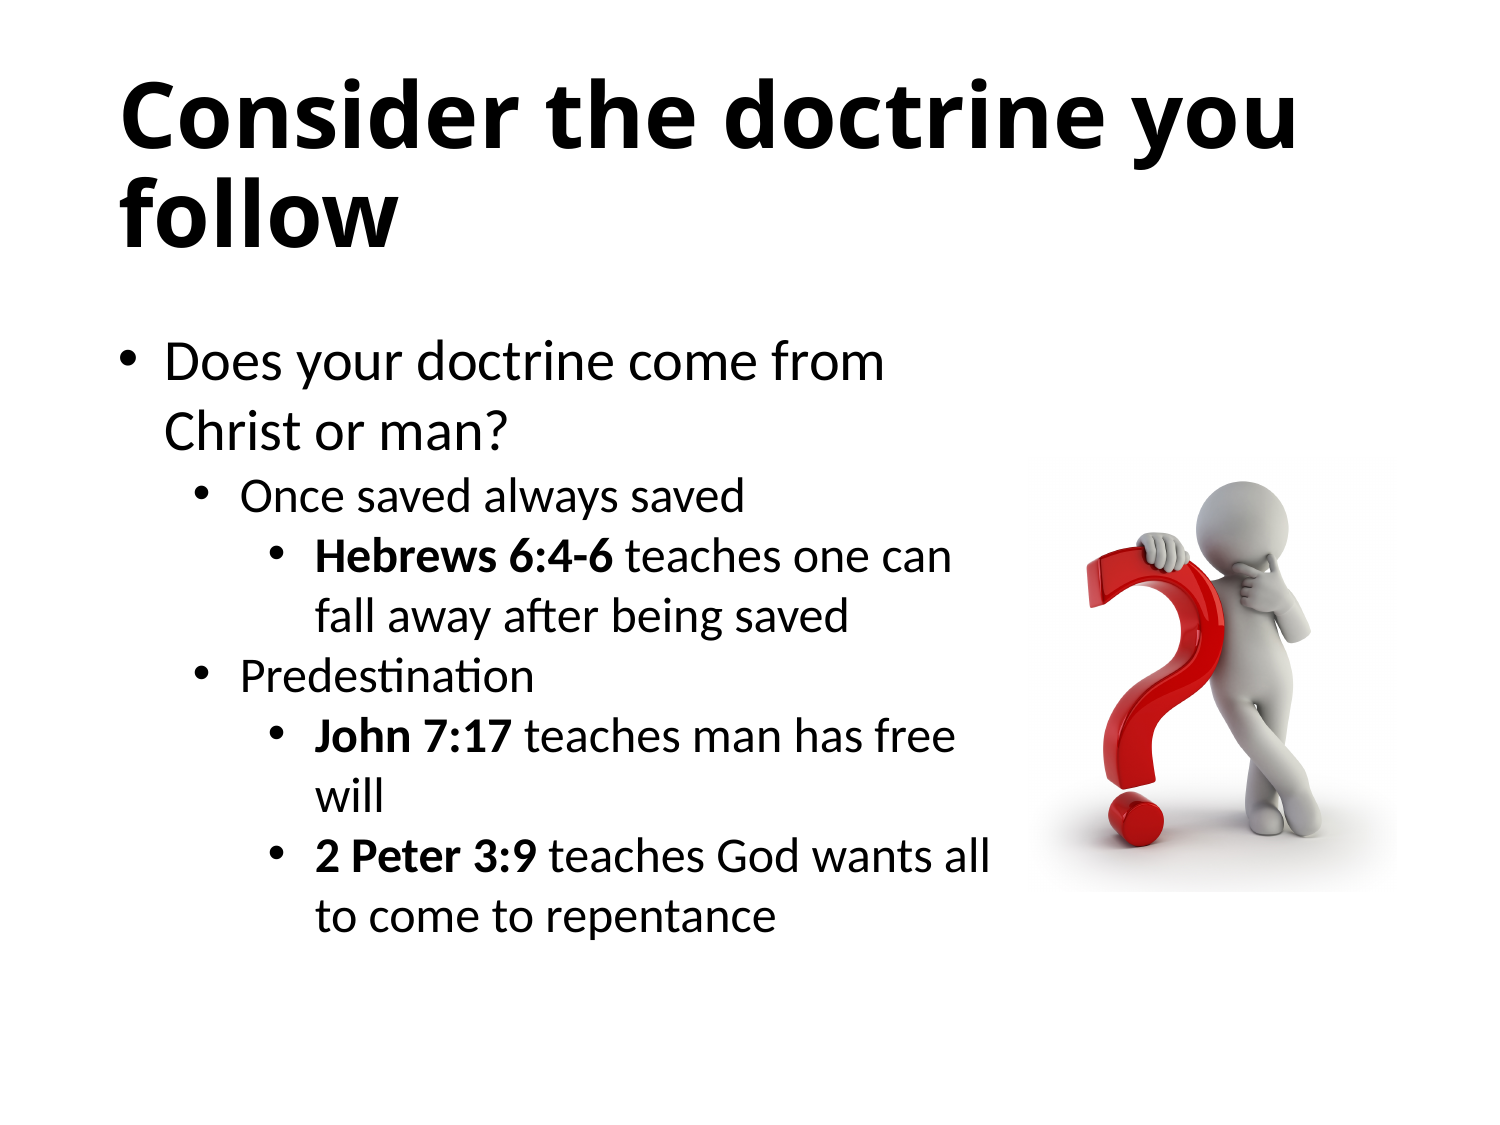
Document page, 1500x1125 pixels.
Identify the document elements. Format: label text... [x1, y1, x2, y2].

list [1028, 457, 1397, 892]
text_box Does your doctrine come from Christ or man? Once saved always saved Hebrews 6:4-6 teaches one can fall away after being saved Predestination John 7:17 teaches man has free will 2 Peter 3:9 teaches God wants all to come to repentance [103, 314, 1029, 1010]
title Consider the doctrine you follow [103, 59, 1397, 278]
